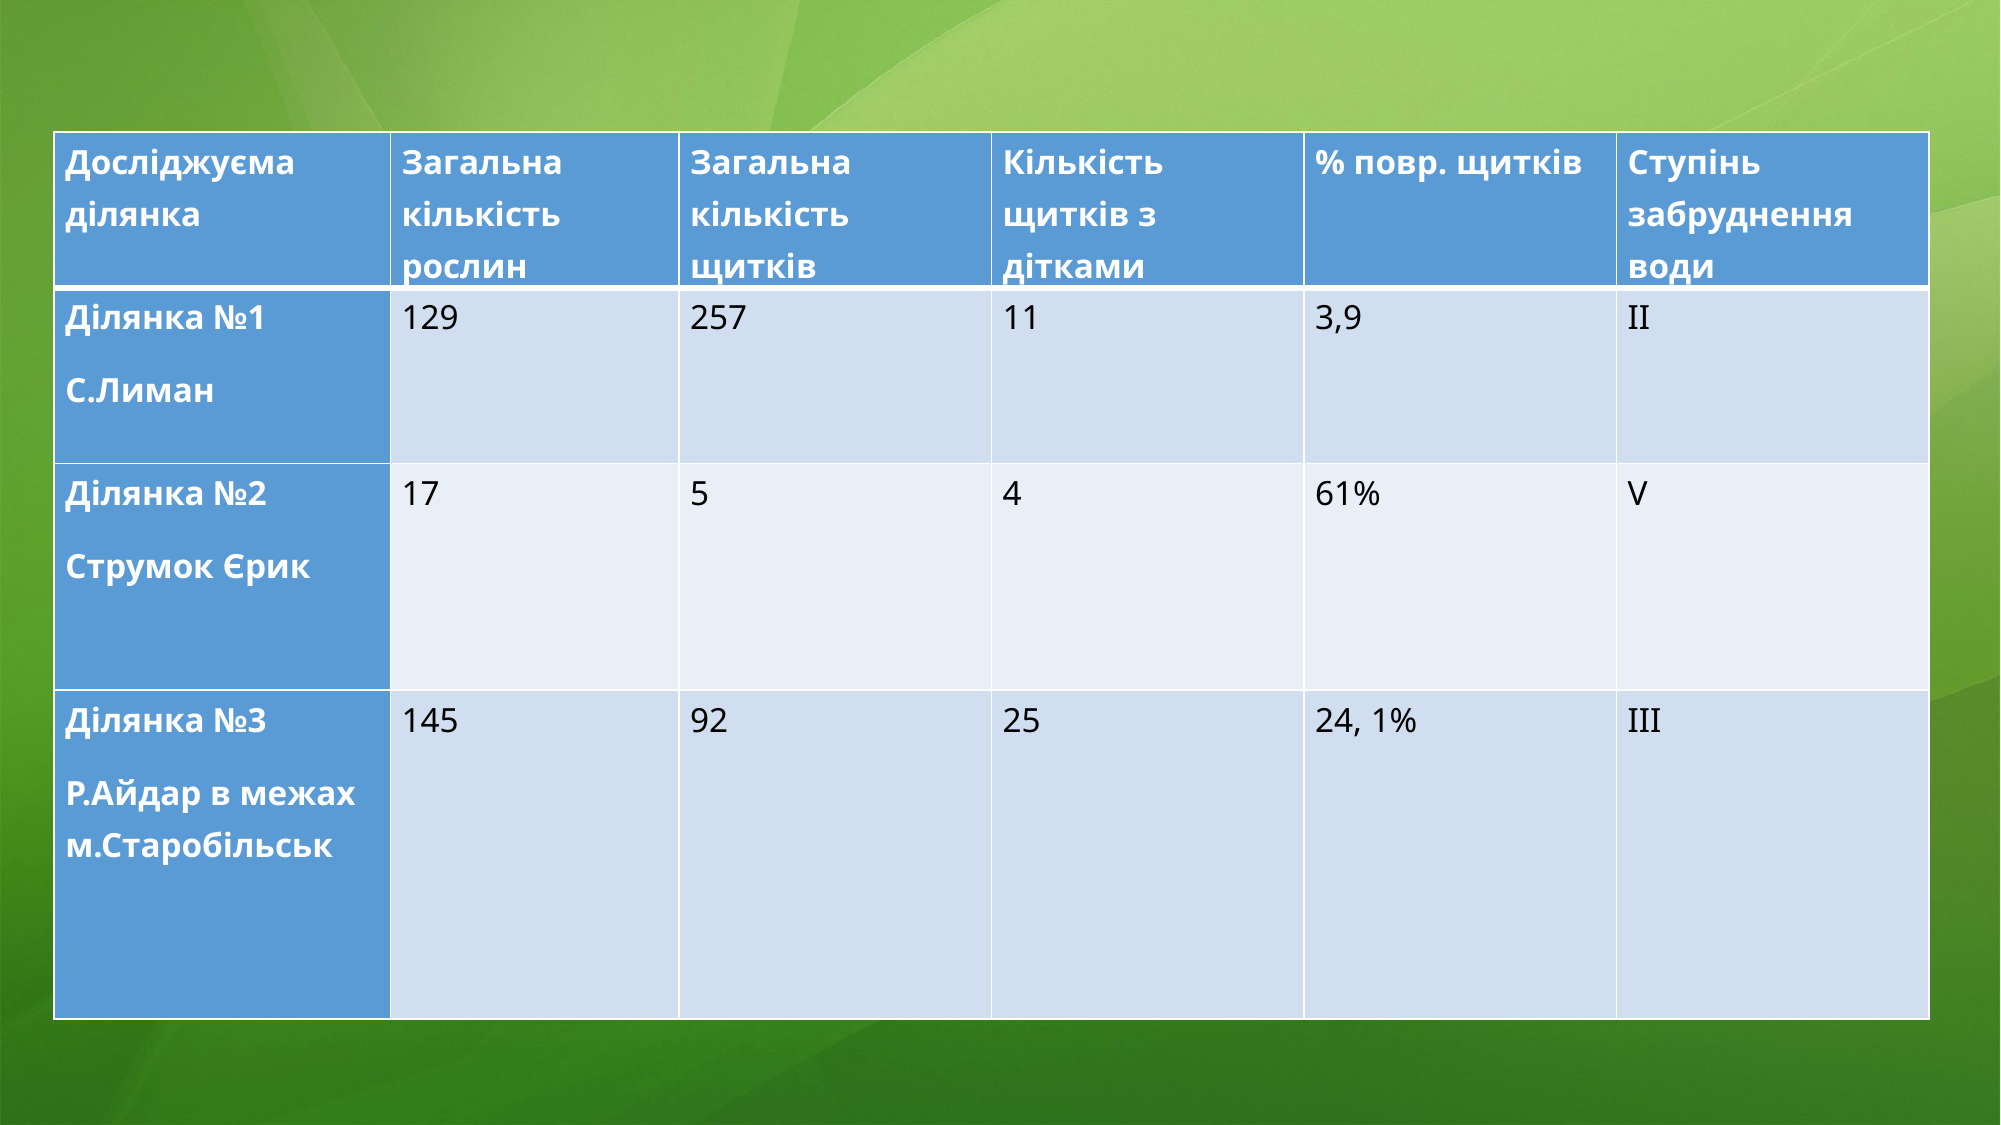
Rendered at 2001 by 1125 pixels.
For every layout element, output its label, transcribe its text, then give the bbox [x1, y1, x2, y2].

table_cell 4 [992, 464, 1303, 689]
table_cell 129 [391, 291, 678, 463]
table_cell 11 [992, 291, 1303, 463]
table_cell ІІІ [1617, 691, 1928, 1018]
table_cell 3,9 [1305, 291, 1616, 463]
table_cell 257 [680, 291, 991, 463]
table_cell Ділянка №2 Струмок Єрик [55, 464, 390, 689]
table_header % повр. щитків [1305, 133, 1616, 285]
table_header Досліджуєма ділянка [55, 133, 390, 285]
table_cell 17 [391, 464, 678, 689]
table_cell 25 [992, 691, 1303, 1018]
table_cell 24, 1% [1305, 691, 1616, 1018]
picture [0, 0, 2001, 1125]
table_cell 5 [680, 464, 991, 689]
table_header Загальна кількість рослин [391, 133, 678, 285]
table_cell 92 [680, 691, 991, 1018]
table_cell 61% [1305, 464, 1616, 689]
table_header Загальна кількість щитків [680, 133, 991, 285]
table_cell 145 [391, 691, 678, 1018]
table_header Ступінь забруднення води [1617, 133, 1928, 285]
table_cell Ділянка №3 Р.Айдар в межах м.Старобільськ [55, 691, 390, 1018]
table_cell Ділянка №1 С.Лиман [55, 291, 390, 463]
table_cell V [1617, 464, 1928, 689]
table_cell ІІ [1617, 291, 1928, 463]
table_header Кількість щитків з дітками [992, 133, 1303, 285]
